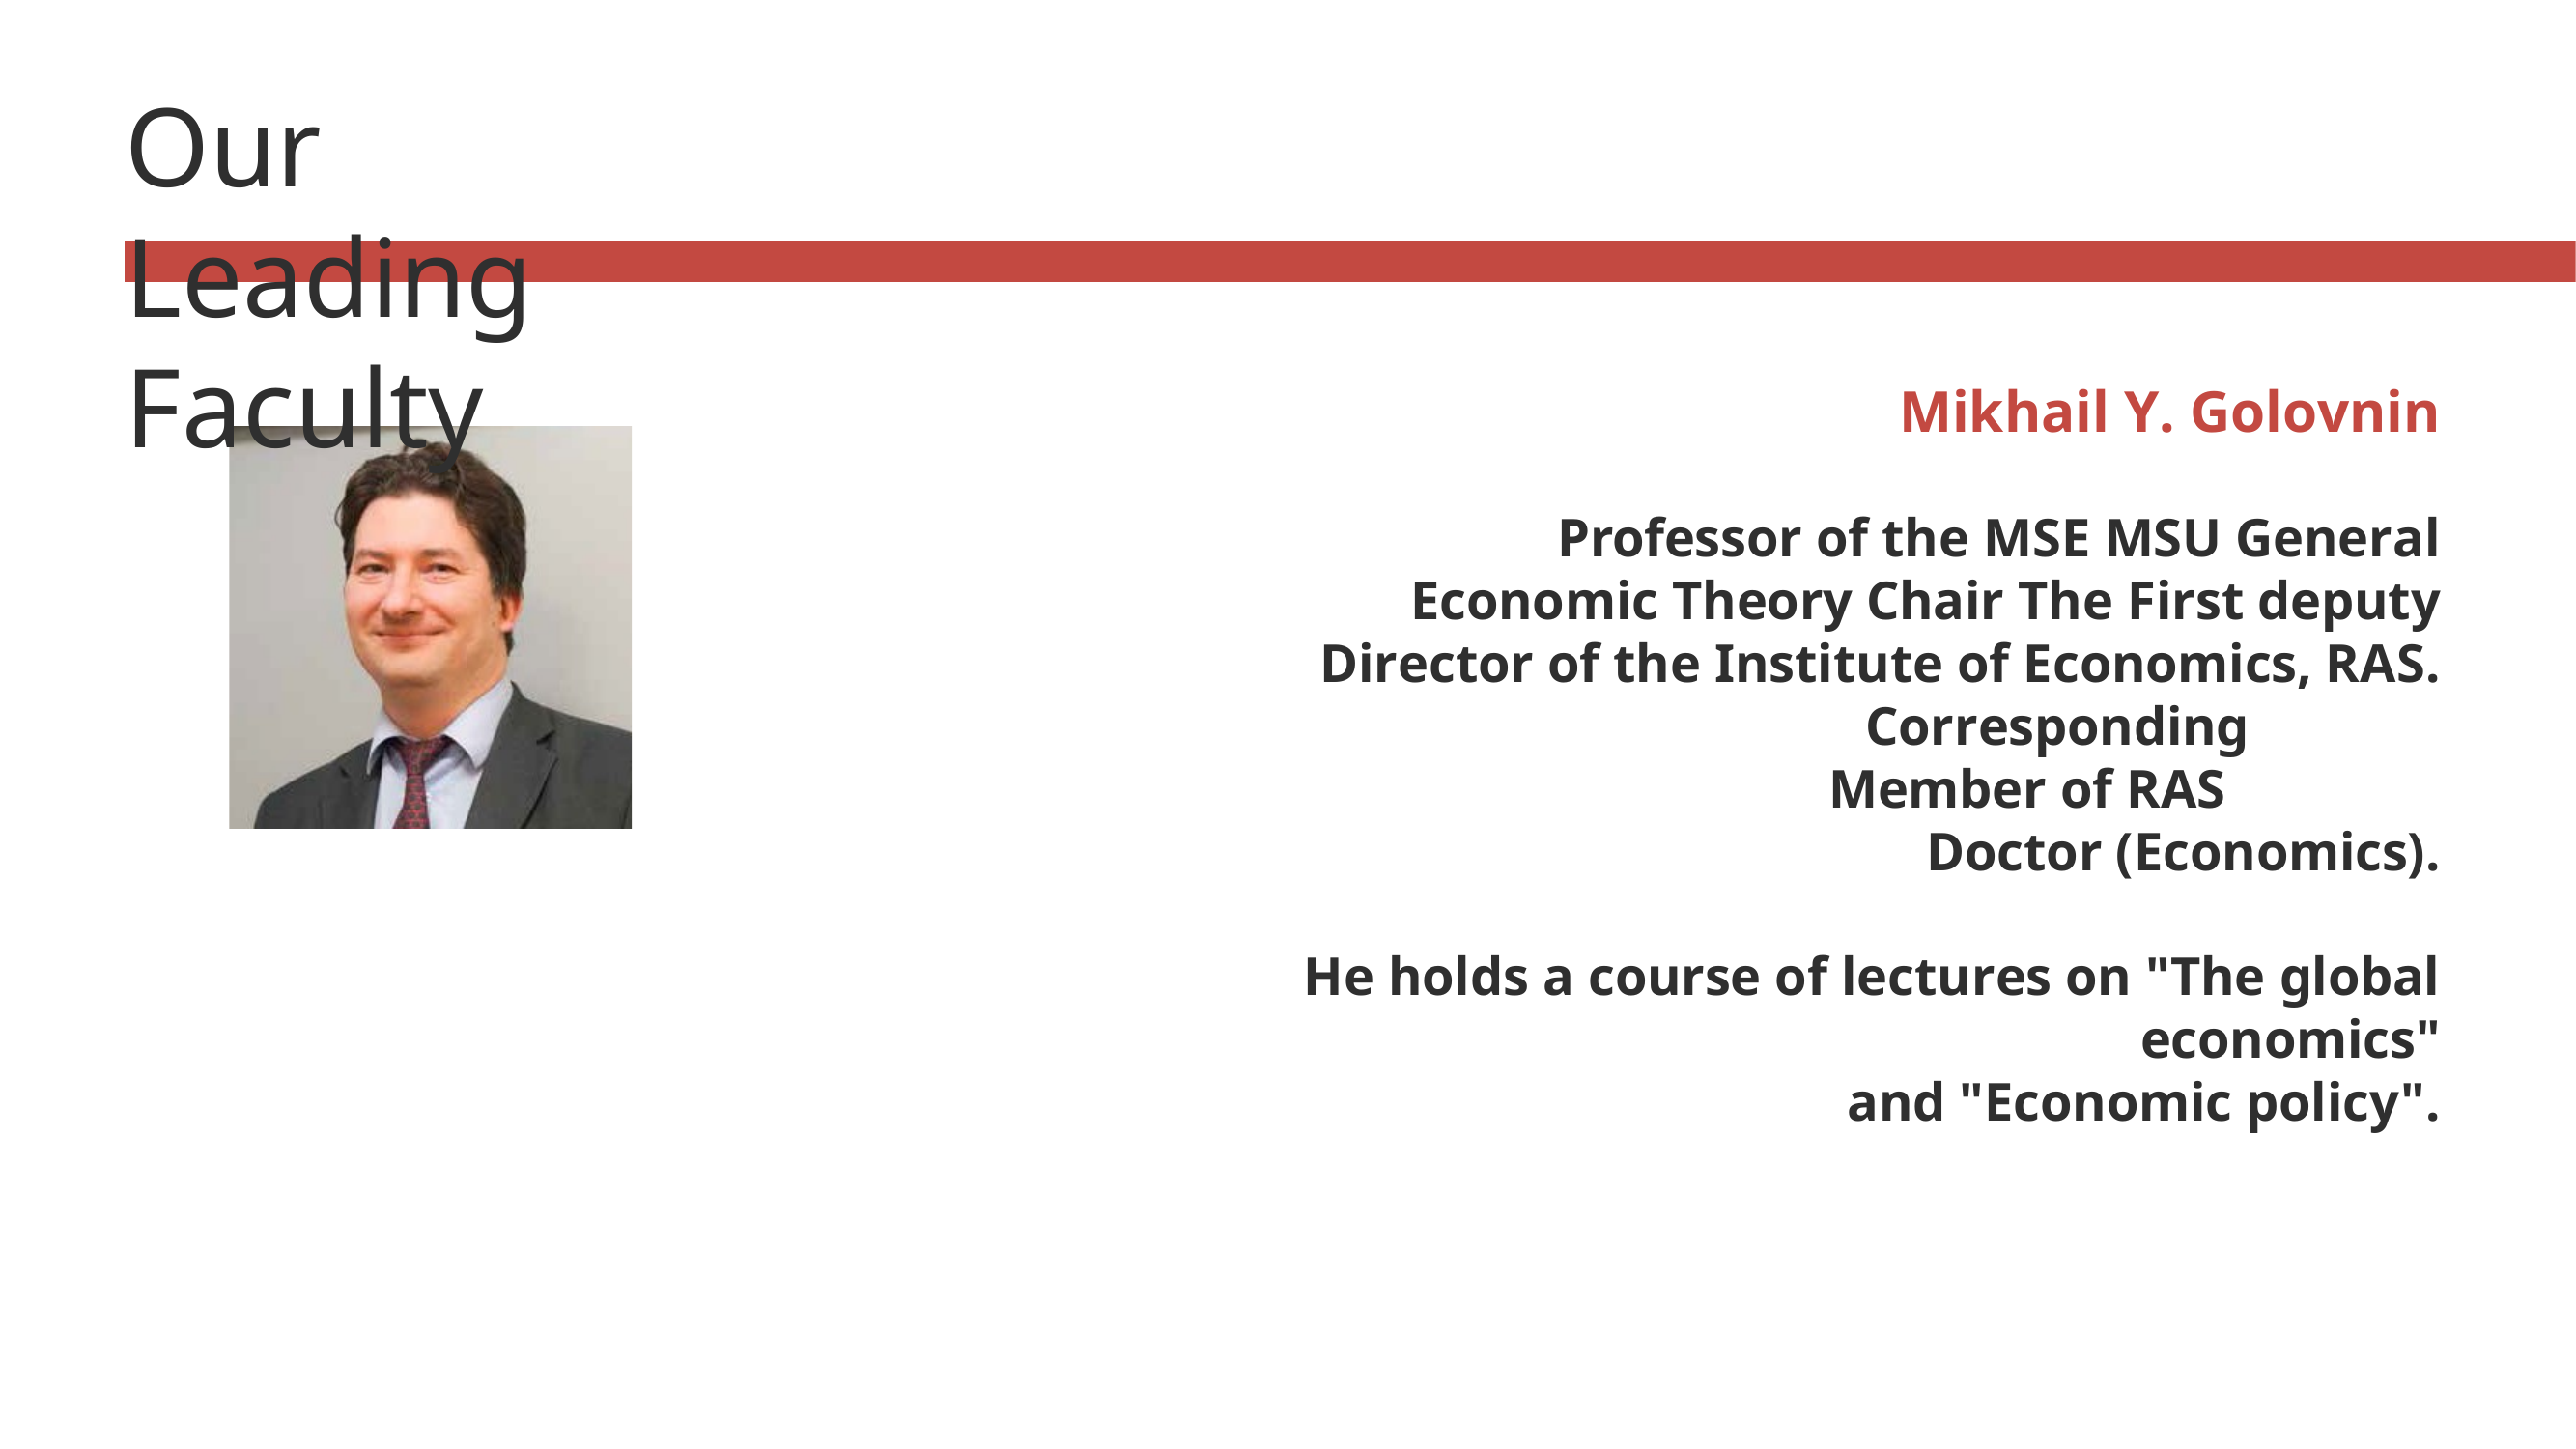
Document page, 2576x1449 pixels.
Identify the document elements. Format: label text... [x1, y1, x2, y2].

text_box Our Leading Faculty [123, 77, 917, 469]
text_box [229, 469, 633, 829]
text_box Mikhail Y. Golovnin Professor of the MSE MSU General Economic Theory Chair The First deputy Director of the Institute of Economics, RAS. Corresponding Member of RAS Doctor (Economics). He holds a course of lectures on "The global economics" and "Economic policy". [1266, 375, 2442, 1132]
text_box [917, 242, 2576, 282]
